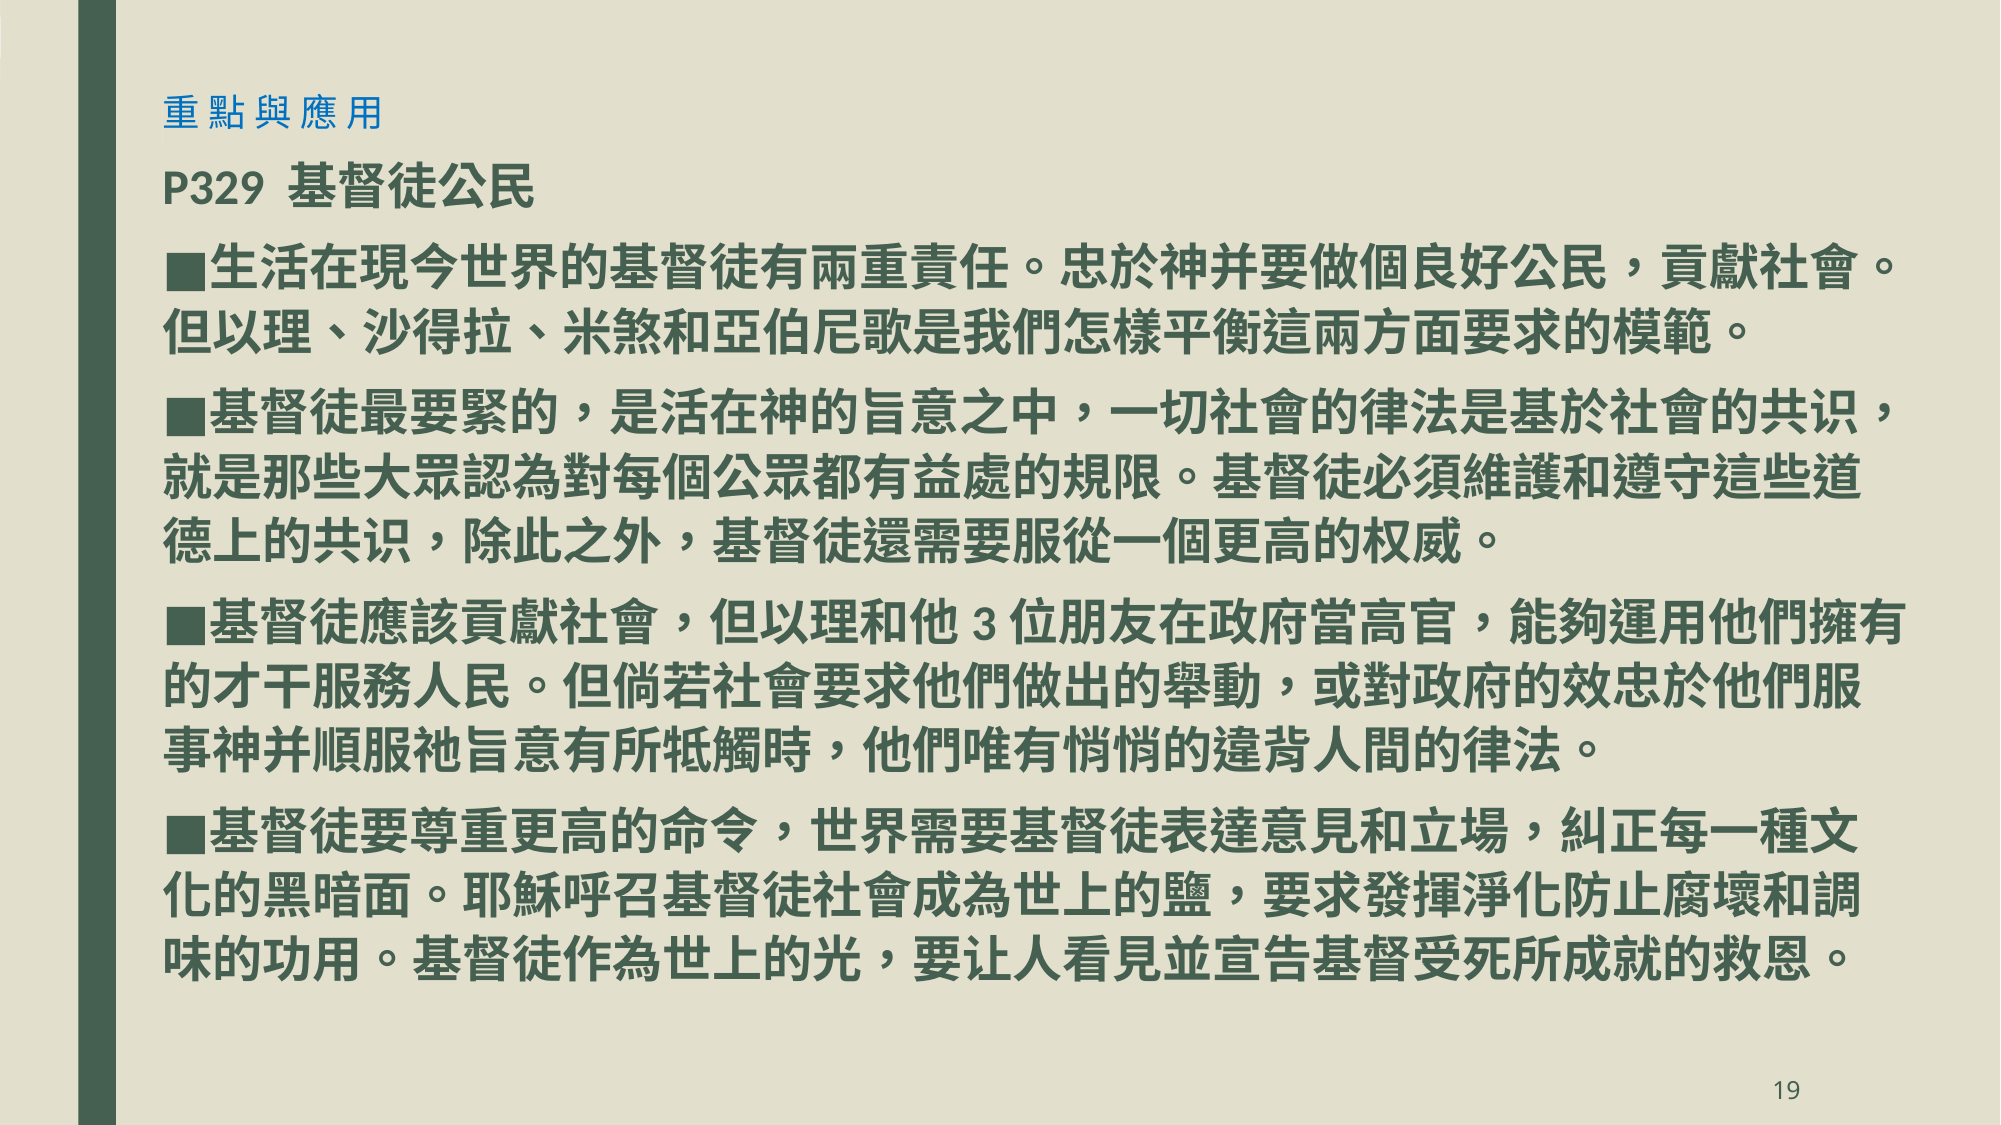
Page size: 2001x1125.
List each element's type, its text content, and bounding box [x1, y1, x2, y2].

list 重 點 與 應 用 P329 基督徒公民 生活在現今世界的基督徒有兩重責任。忠於神并要做個良好公民，貢獻社會。但以理、沙得拉、米煞和亞伯尼歌是我們怎樣平衡這兩方面要求的模範。 基督徒最要緊的，是活在神的旨意之中，一切社會的律法是基於社會的共识，就是那些大眾認為對每個公眾都有益處的規限。基督徒必須維護和遵守這些道德上的共识，除此之外，基督徒還需要服從一個更高的权威。 基督徒應該貢獻社會，但以理和他3位朋友在政府當高官，能夠運用他們擁有的才干服務人民。但倘若社會要求他們做出的舉動，或對政府的效忠於他們服事神并順服祂旨意有所牴觸時，他們唯有悄悄的違背人間的律法。 基督徒要尊重更高的命令，世界需要基督徒表達意見和立場，糾正每一種文化的黑暗面。耶穌呼召基督徒社會成為世上的鹽，要求發揮淨化防止腐壞和調味的功用。基督徒作為世上的光，要让人看見並宣告基督受死所成就的救恩。 [147, 16, 1924, 1059]
slide_number 19 [1553, 1059, 1816, 1125]
